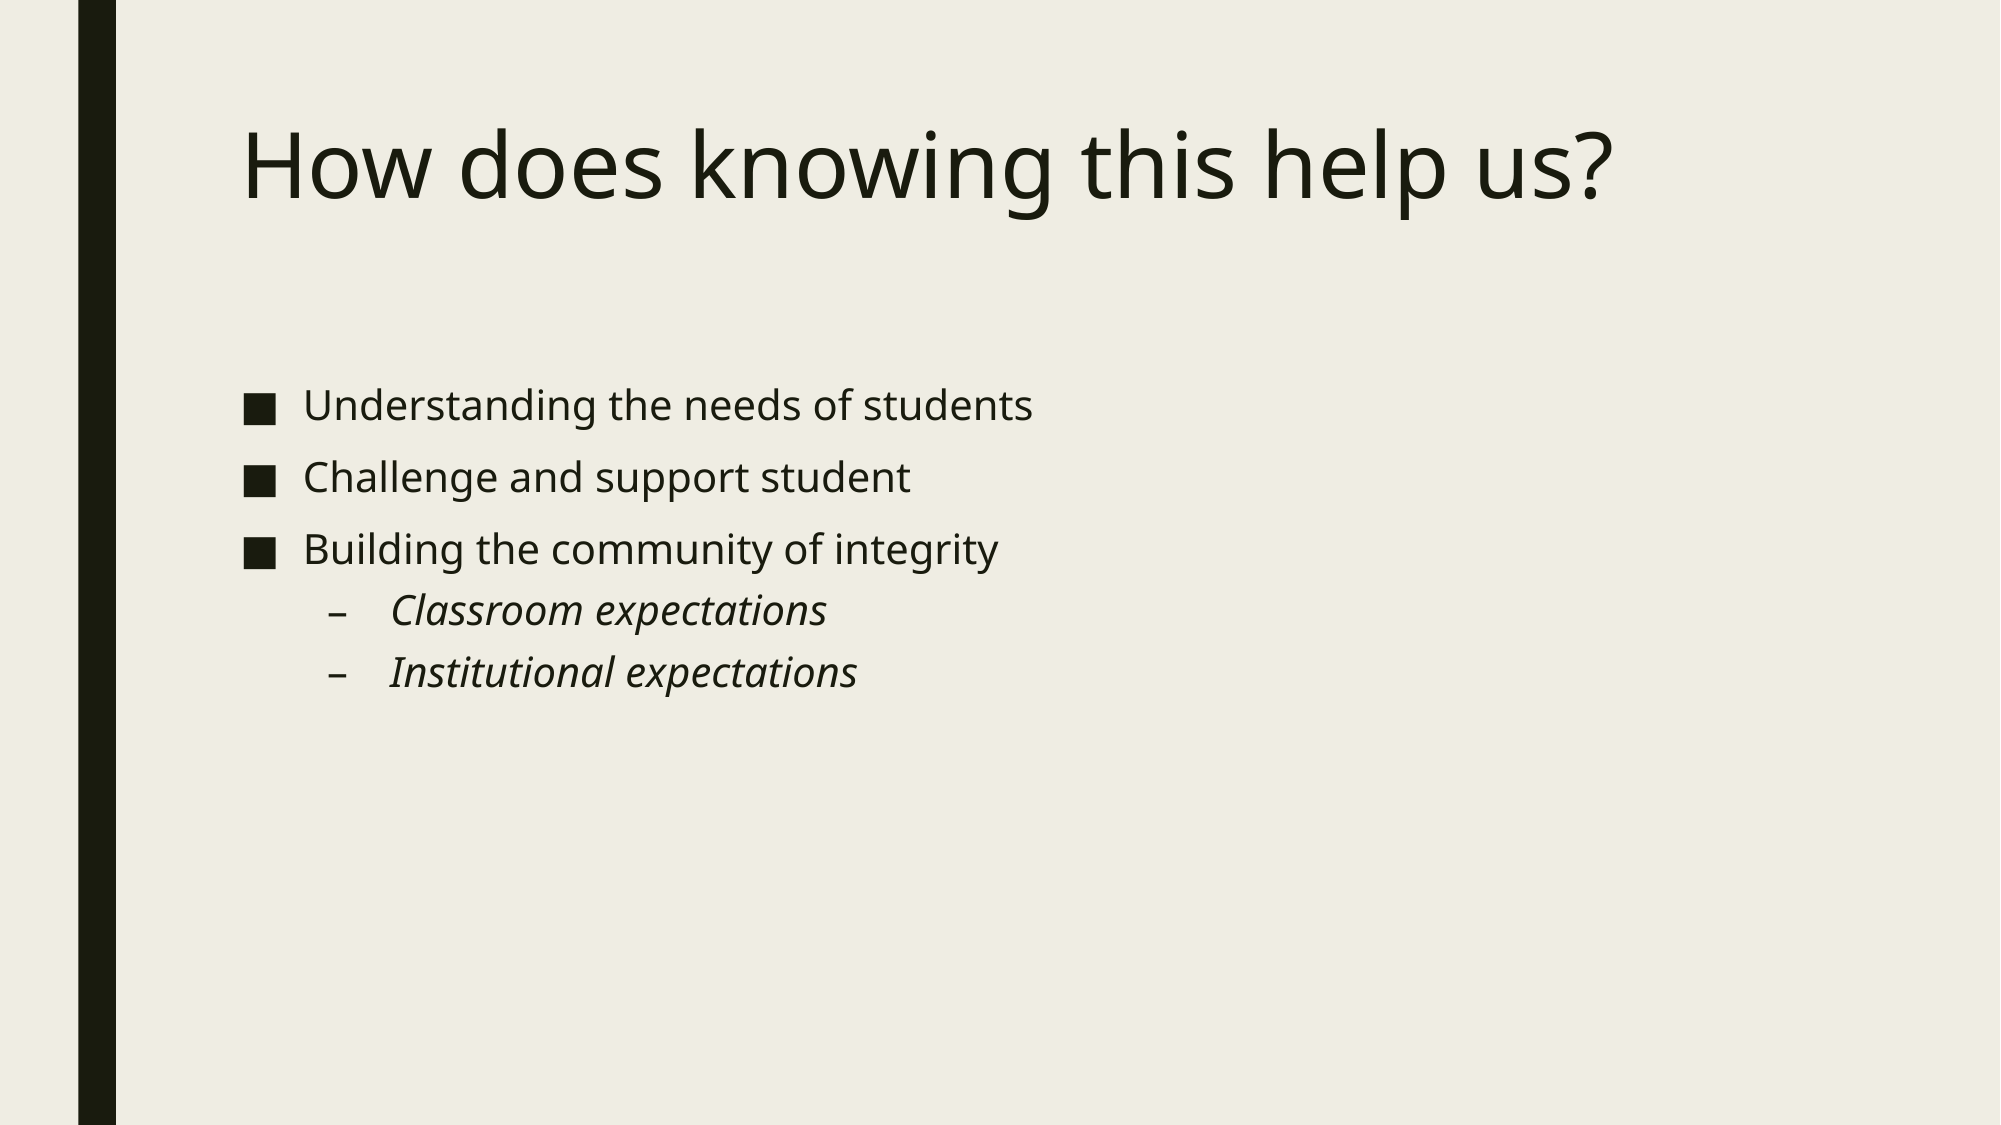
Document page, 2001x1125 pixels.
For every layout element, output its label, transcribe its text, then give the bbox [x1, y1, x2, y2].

list Understanding the needs of students Challenge and support student Building the community of integrity Classroom expectations Institutional expectations [225, 375, 1800, 963]
title How does knowing this help us? [225, 112, 1800, 357]
